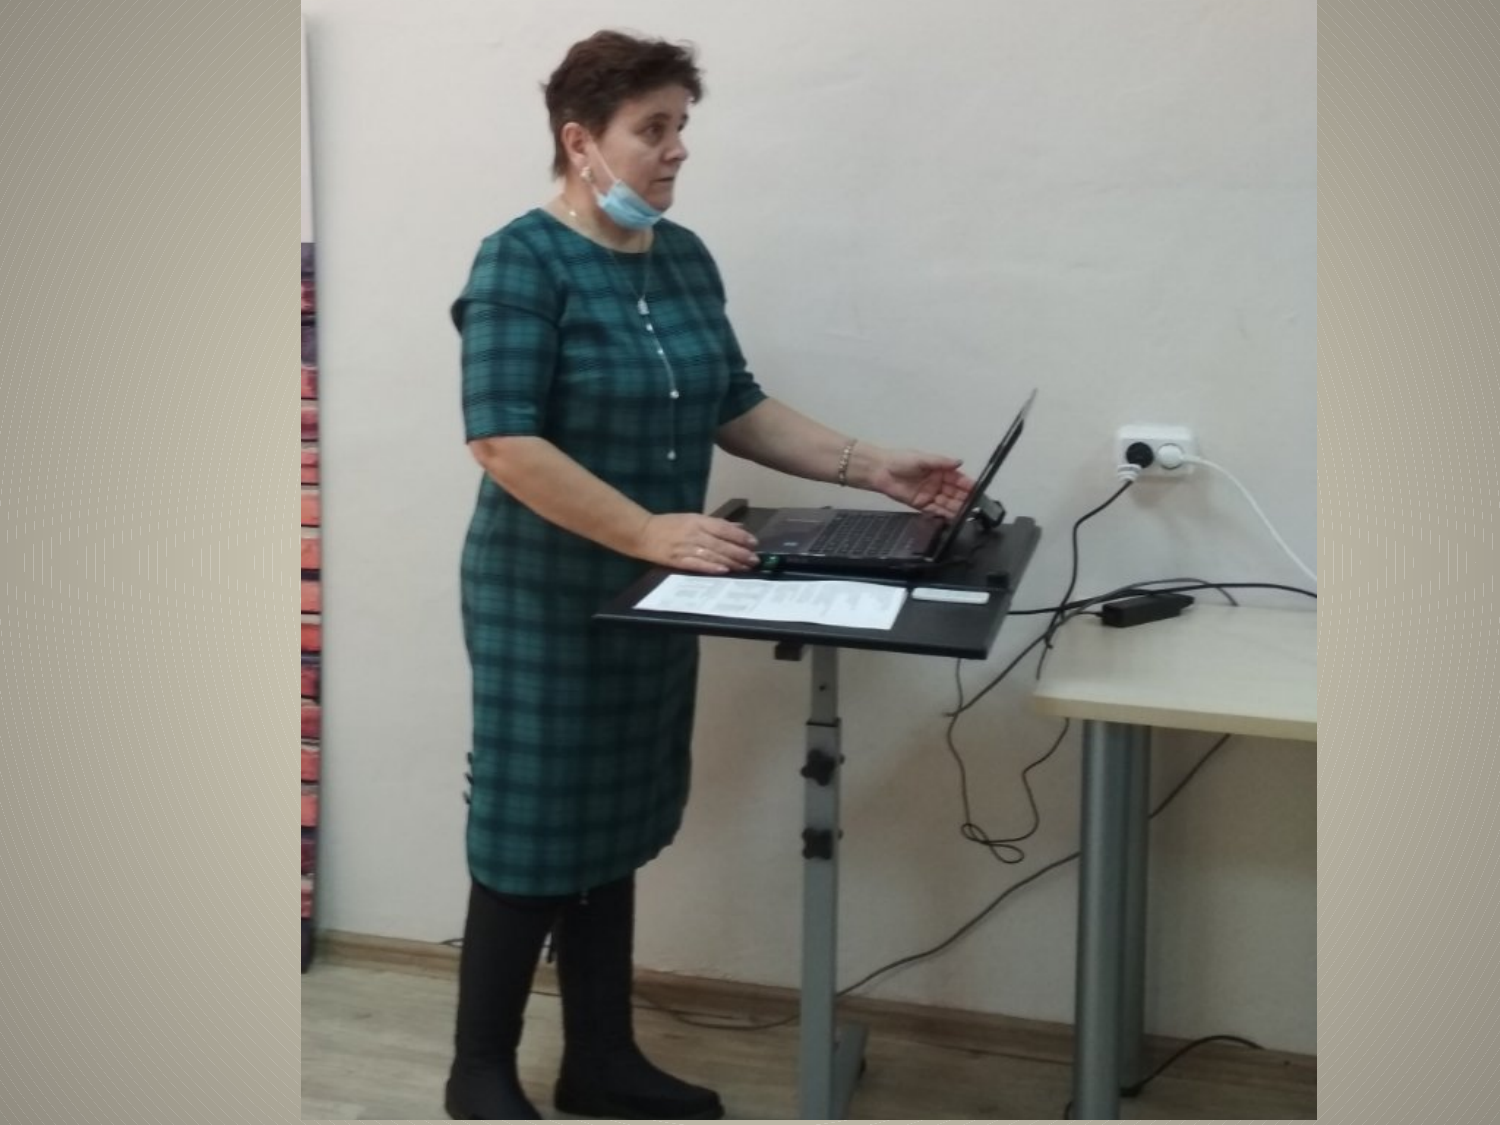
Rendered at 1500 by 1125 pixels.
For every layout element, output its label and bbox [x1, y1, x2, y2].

list [300, 0, 1318, 1120]
